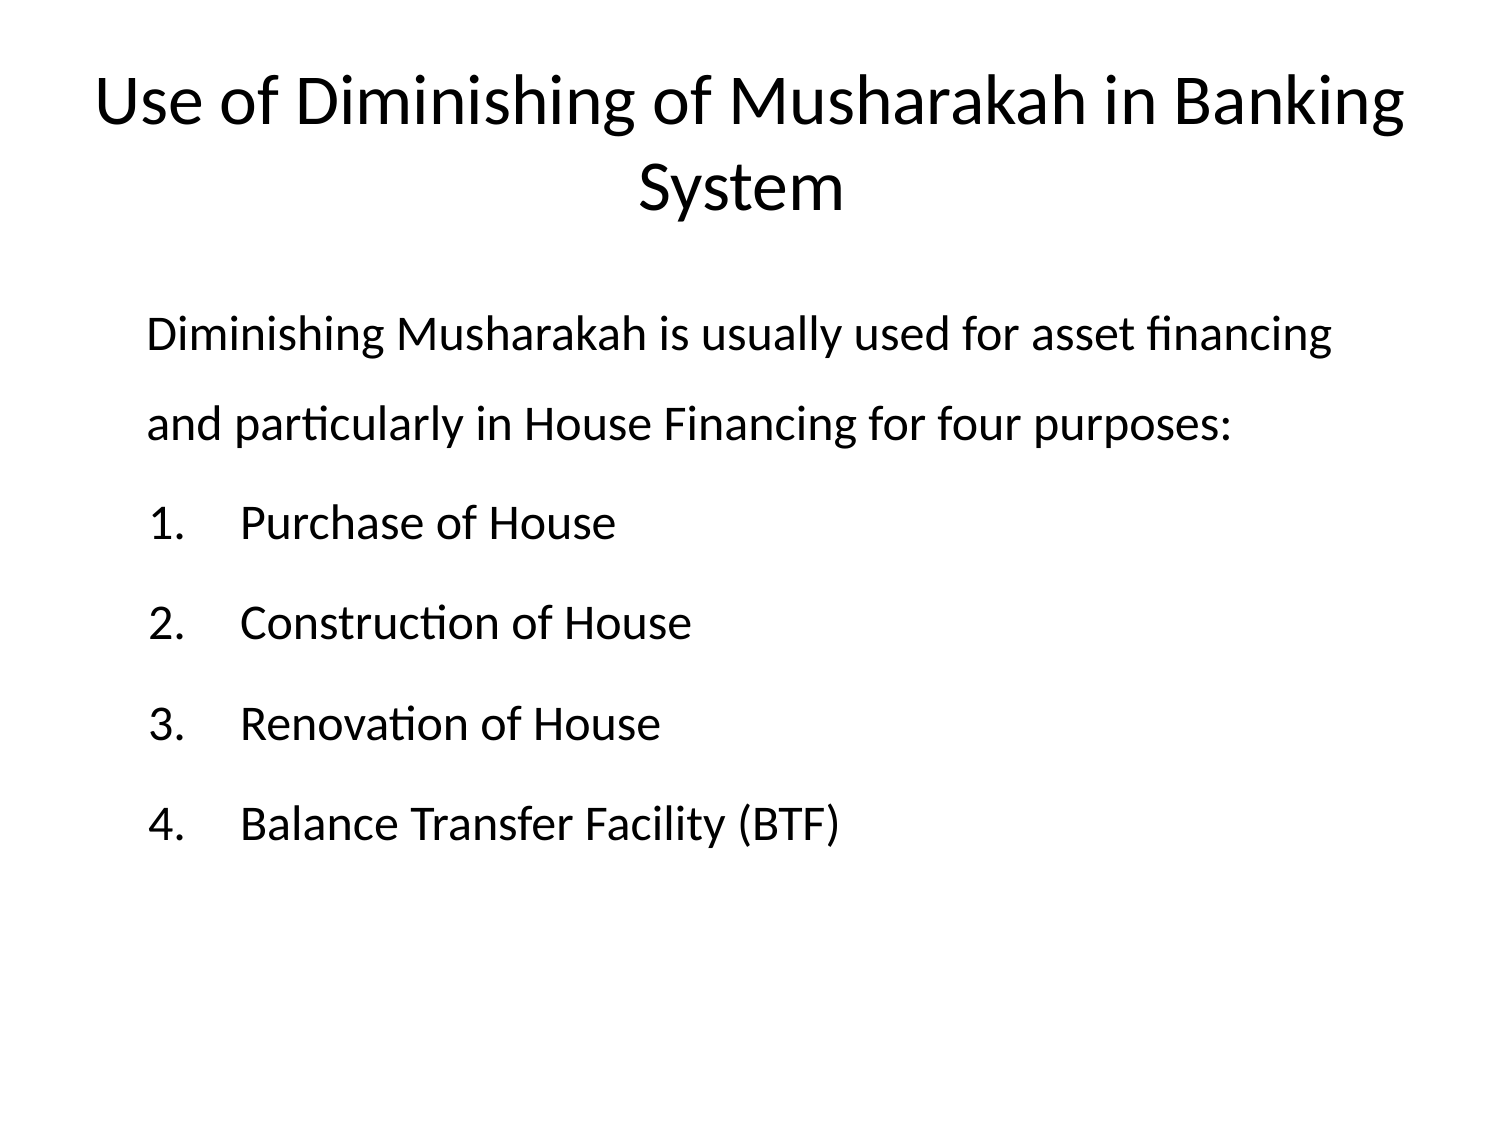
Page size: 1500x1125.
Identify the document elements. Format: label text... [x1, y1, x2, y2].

list Diminishing Musharakah is usually used for asset financing and particularly in House Financing for four purposes: Purchase of House Construction of House Renovation of House Balance Transfer Facility (BTF) [75, 262, 1425, 1005]
title Use of Diminishing of Musharakah in Banking System [75, 45, 1425, 233]
